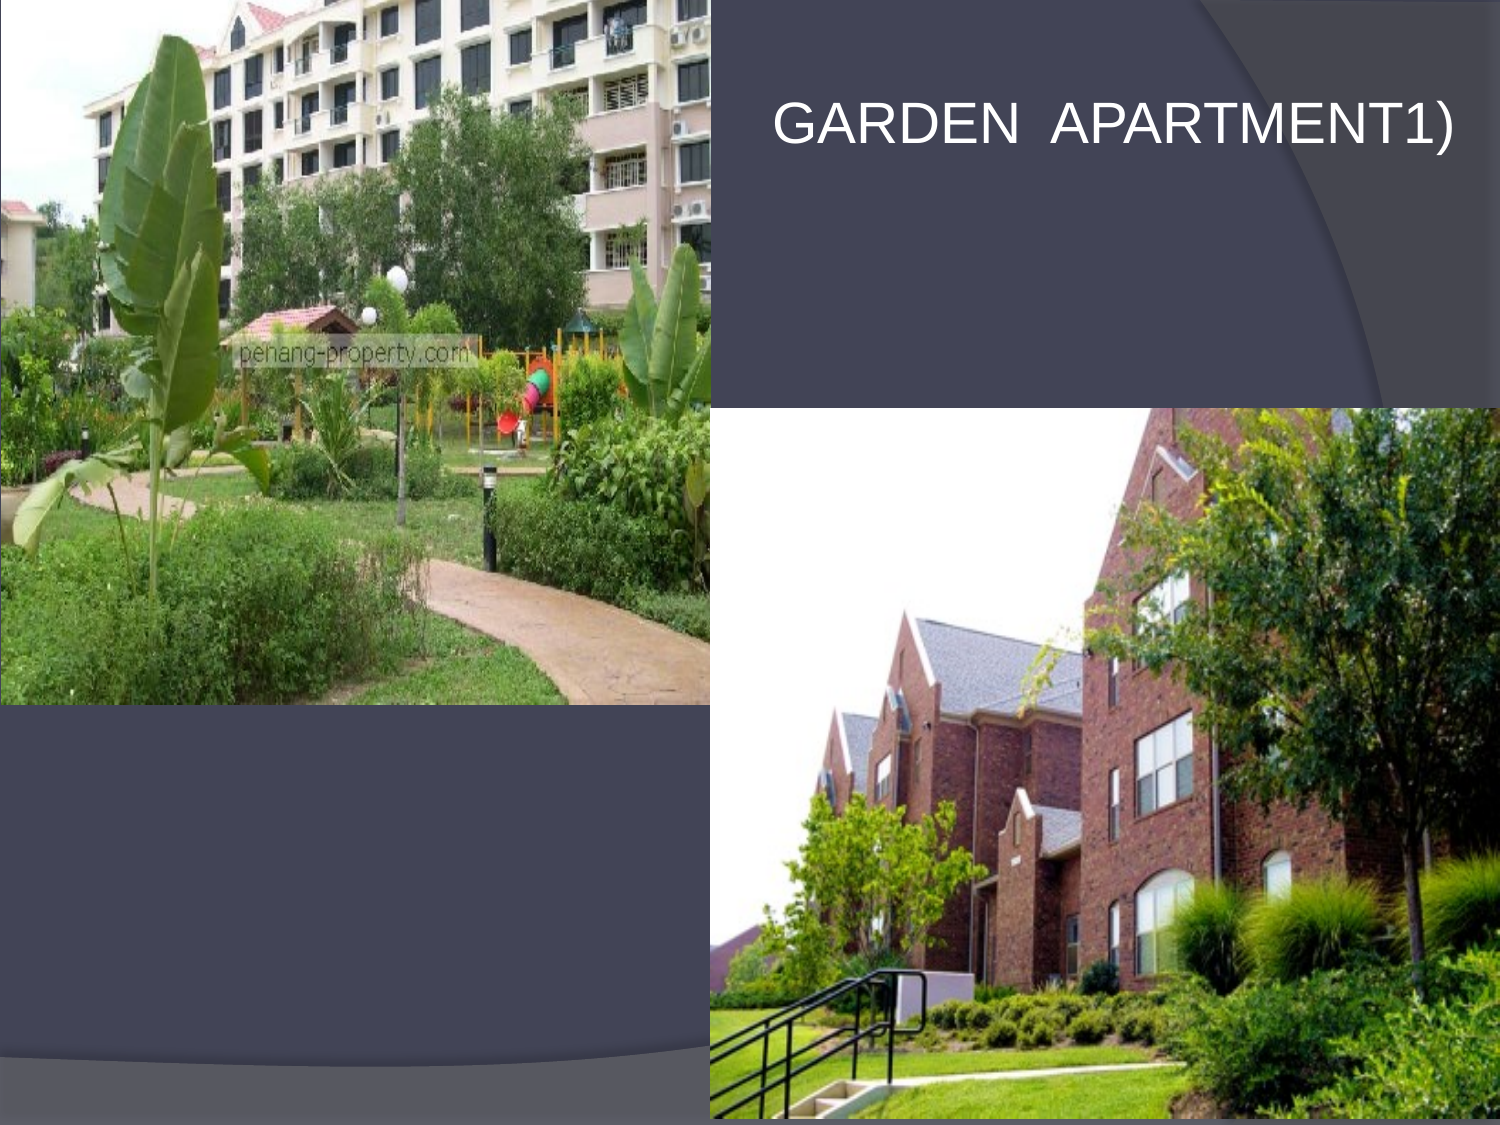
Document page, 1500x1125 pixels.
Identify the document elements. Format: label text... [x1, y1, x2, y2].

text_box GARDEN APARTMENT1) [715, 78, 1471, 233]
picture [0, 0, 1500, 1120]
